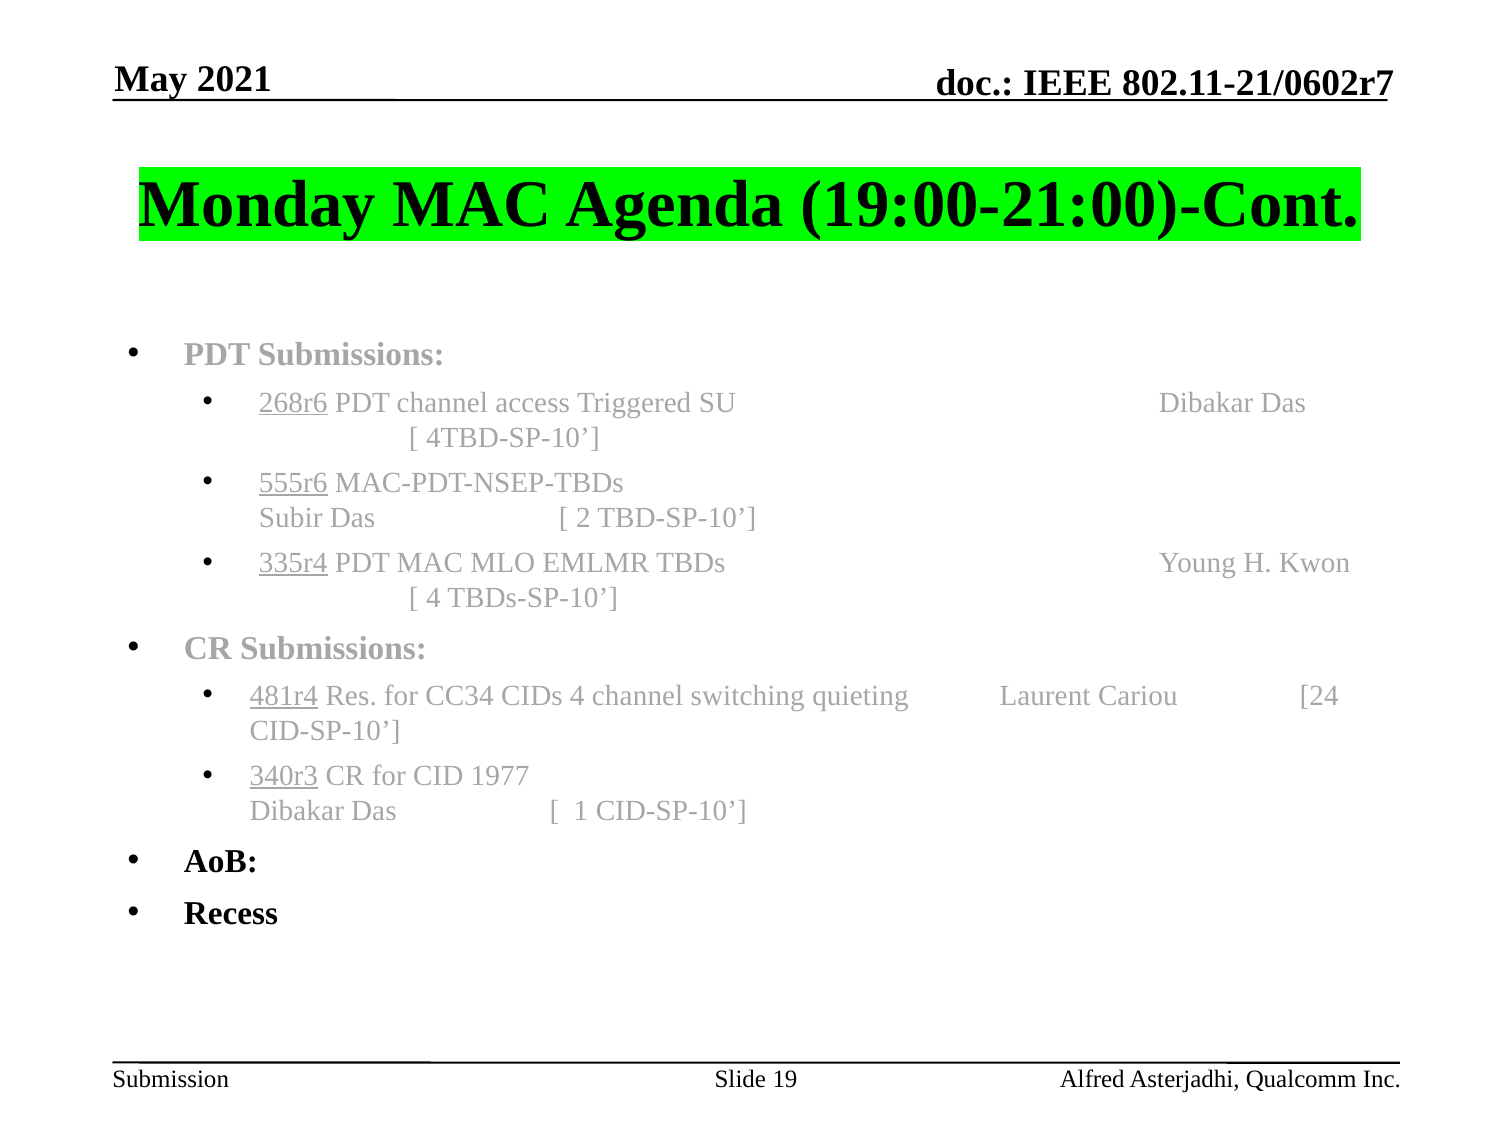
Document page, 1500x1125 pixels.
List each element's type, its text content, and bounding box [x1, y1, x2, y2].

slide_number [114, 54, 423, 100]
footer Alfred Asterjadhi, Qualcomm Inc. [878, 1061, 1402, 1093]
title Monday MAC Agenda (19:00-21:00)-Cont. [112, 112, 1388, 288]
slide_number Slide 19 [712, 1061, 800, 1123]
list PDT Submissions: 268r6 PDT channel access Triggered SU Dibakar Das [ 4TBD-SP-10’] 555r6 MAC-PDT-NSEP-TBDs Subir Das [ 2 TBD-SP-10’] 335r4 PDT MAC MLO EMLMR TBDs Young H. Kwon [ 4 TBDs-SP-10’] CR Submissions: 481r4 Res. for CC34 CIDs 4 channel switching quieting Laurent Cariou [24 CID-SP-10’] 340r3 CR for CID 1977 Dibakar Das [ 1 CID-SP-10’] AoB: Recess [112, 324, 1388, 1063]
